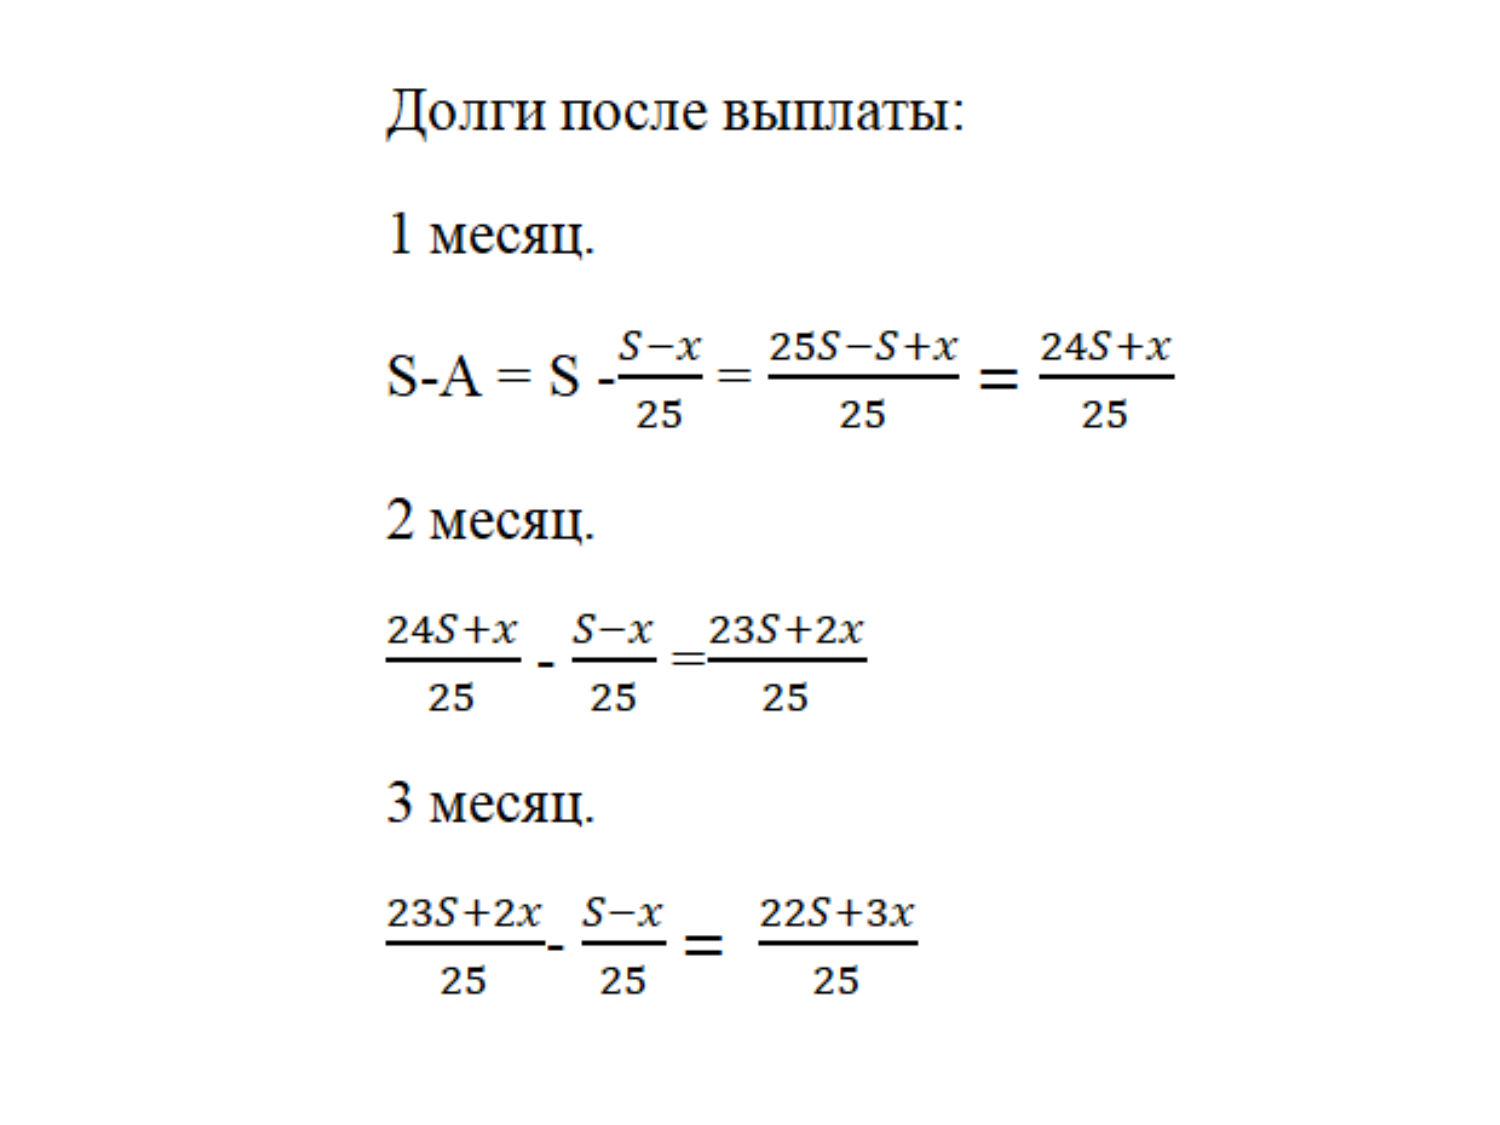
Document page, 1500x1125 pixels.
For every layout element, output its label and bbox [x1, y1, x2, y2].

picture [245, 58, 1340, 1043]
